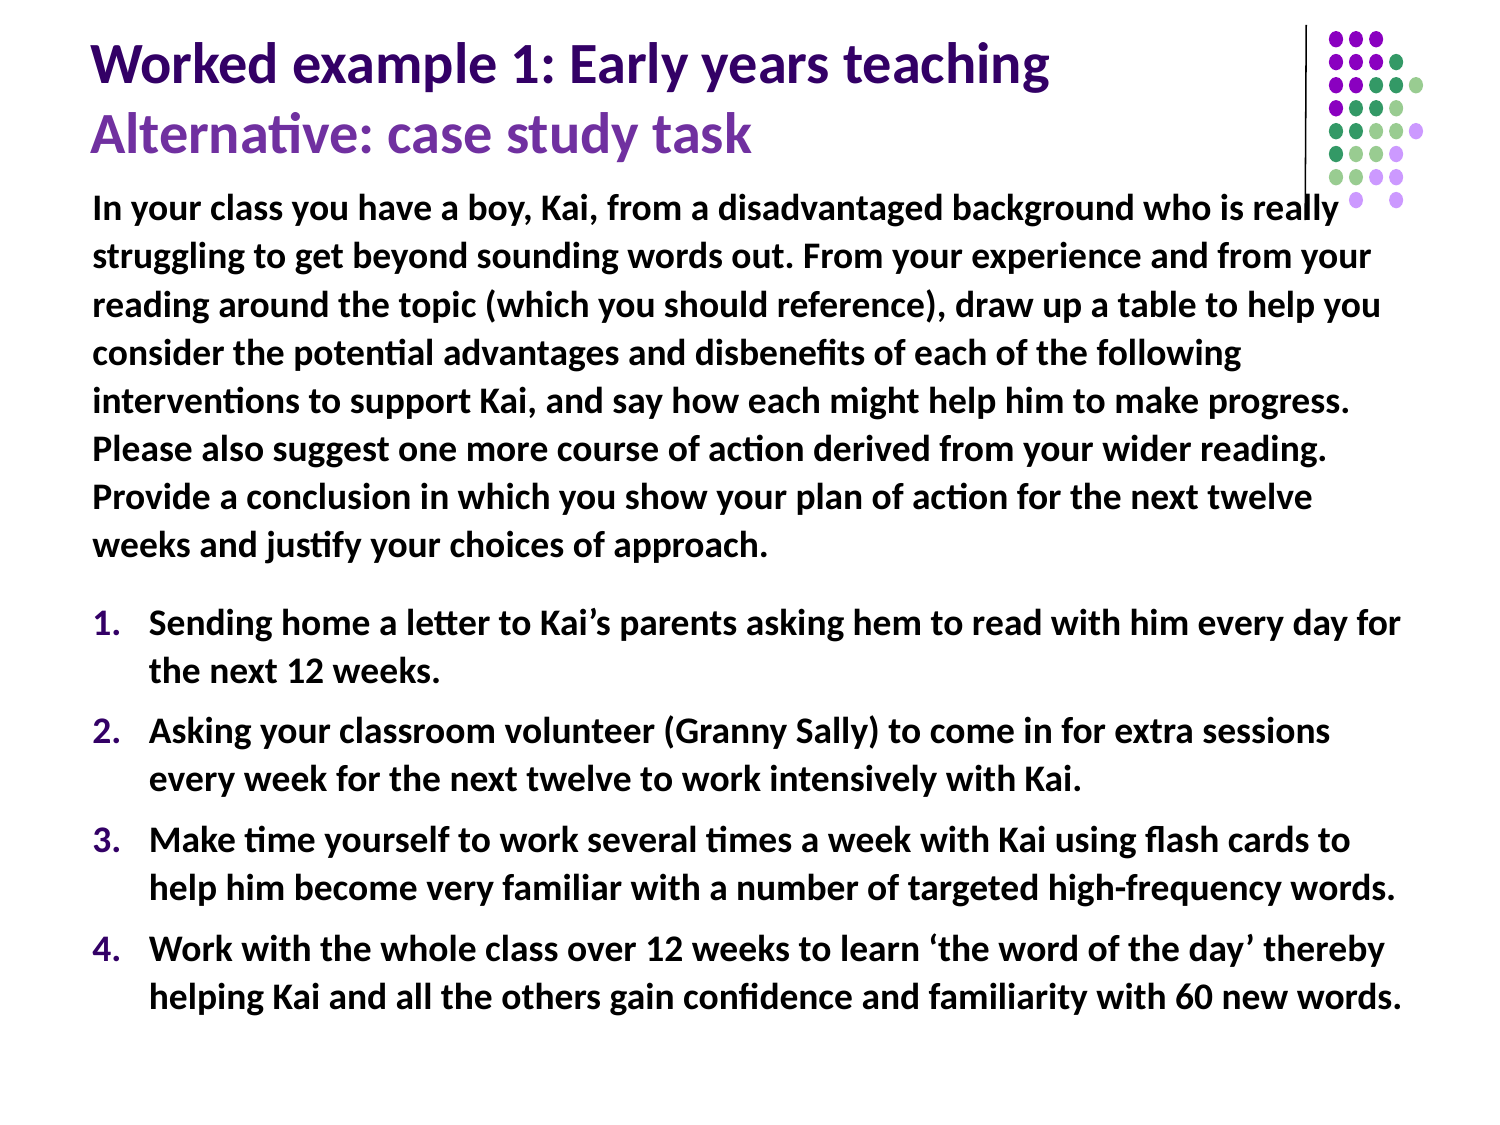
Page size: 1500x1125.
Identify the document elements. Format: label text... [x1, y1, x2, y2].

list In your class you have a boy, Kai, from a disadvantaged background who is really struggling to get beyond sounding words out. From your experience and from your reading around the topic (which you should reference), draw up a table to help you consider the potential advantages and disbenefits of each of the following interventions to support Kai, and say how each might help him to make progress. Please also suggest one more course of action derived from your wider reading. Provide a conclusion in which you show your plan of action for the next twelve weeks and justify your choices of approach. Sending home a letter to Kai’s parents asking hem to read with him every day for the next 12 weeks. Asking your classroom volunteer (Granny Sally) to come in for extra sessions every week for the next twelve to work intensively with Kai. Make time yourself to work several times a week with Kai using flash cards to help him become very familiar with a number of targeted high-frequency words. Work with the whole class over 12 weeks to learn ‘the word of the day’ thereby helping Kai and all the others gain confidence and familiarity with 60 new words. [77, 172, 1428, 916]
title Worked example 1: Early years teaching Alternative: case study task [74, 19, 1313, 173]
